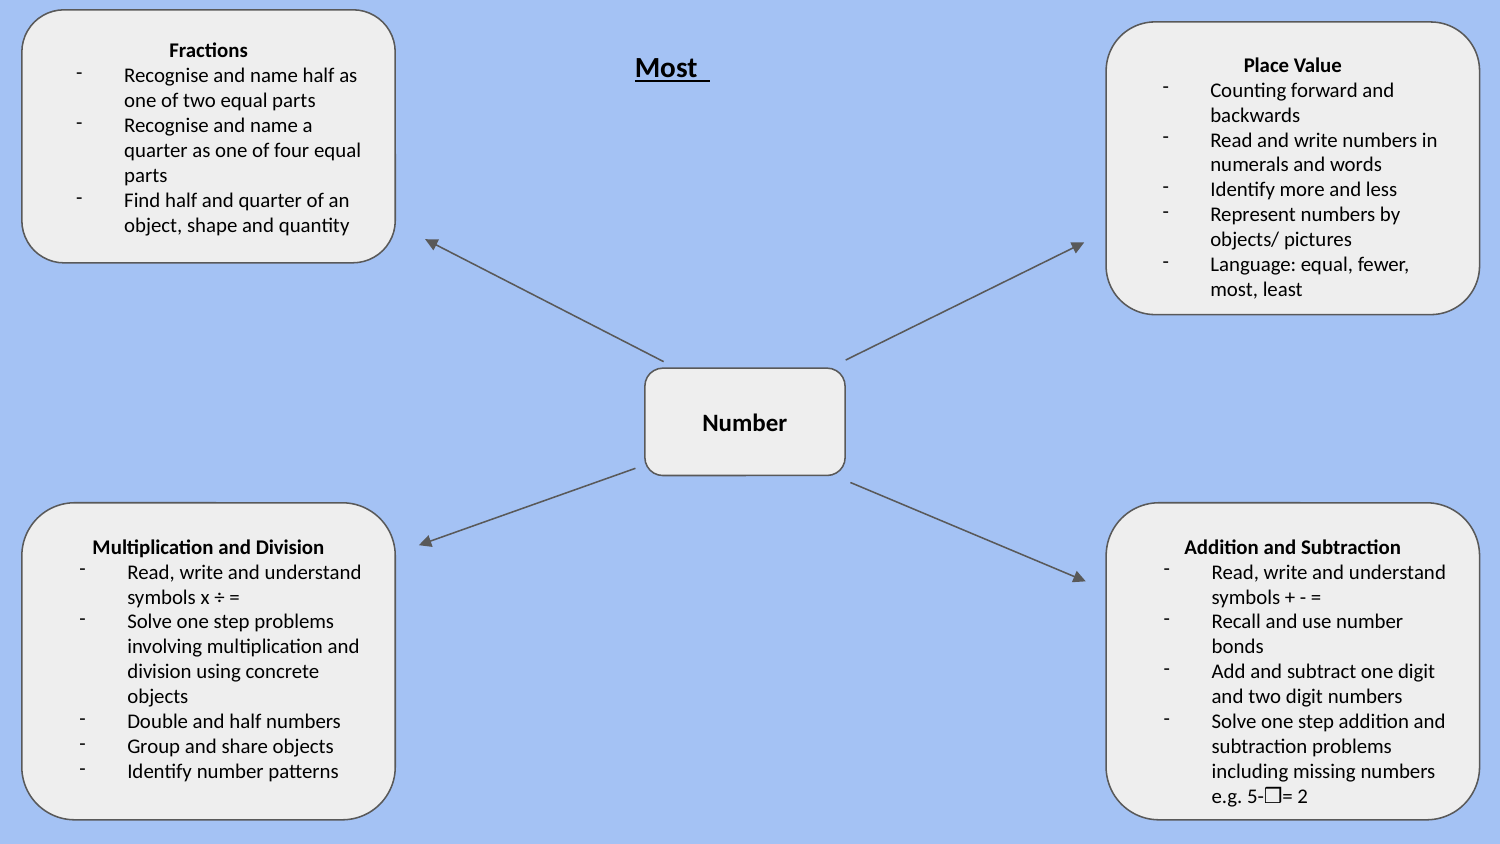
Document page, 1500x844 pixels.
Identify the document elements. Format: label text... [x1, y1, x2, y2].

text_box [424, 239, 664, 362]
text_box Multiplication and Division Read, write and understand symbols x ÷ = Solve one step problems involving multiplication and division using concrete objects Double and half numbers Group and share objects Identify number patterns [21, 502, 396, 820]
text_box Fractions Recognise and name half as one of two equal parts Recognise and name a quarter as one of four equal parts Find half and quarter of an object, shape and quantity [21, 9, 396, 263]
text_box Number [644, 368, 846, 476]
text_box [418, 468, 636, 546]
text_box Place Value Counting forward and backwards Read and write numbers in numerals and words Identify more and less Represent numbers by objects/ pictures Language: equal, fewer, most, least [1106, 21, 1480, 315]
text_box Most [619, 33, 949, 113]
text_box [845, 242, 1085, 361]
text_box Addition and Subtraction Read, write and understand symbols + - = Recall and use number bonds Add and subtract one digit and two digit numbers Solve one step addition and subtraction problems including missing numbers e.g. 5-❒= 2 [1106, 502, 1480, 820]
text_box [850, 482, 1086, 582]
